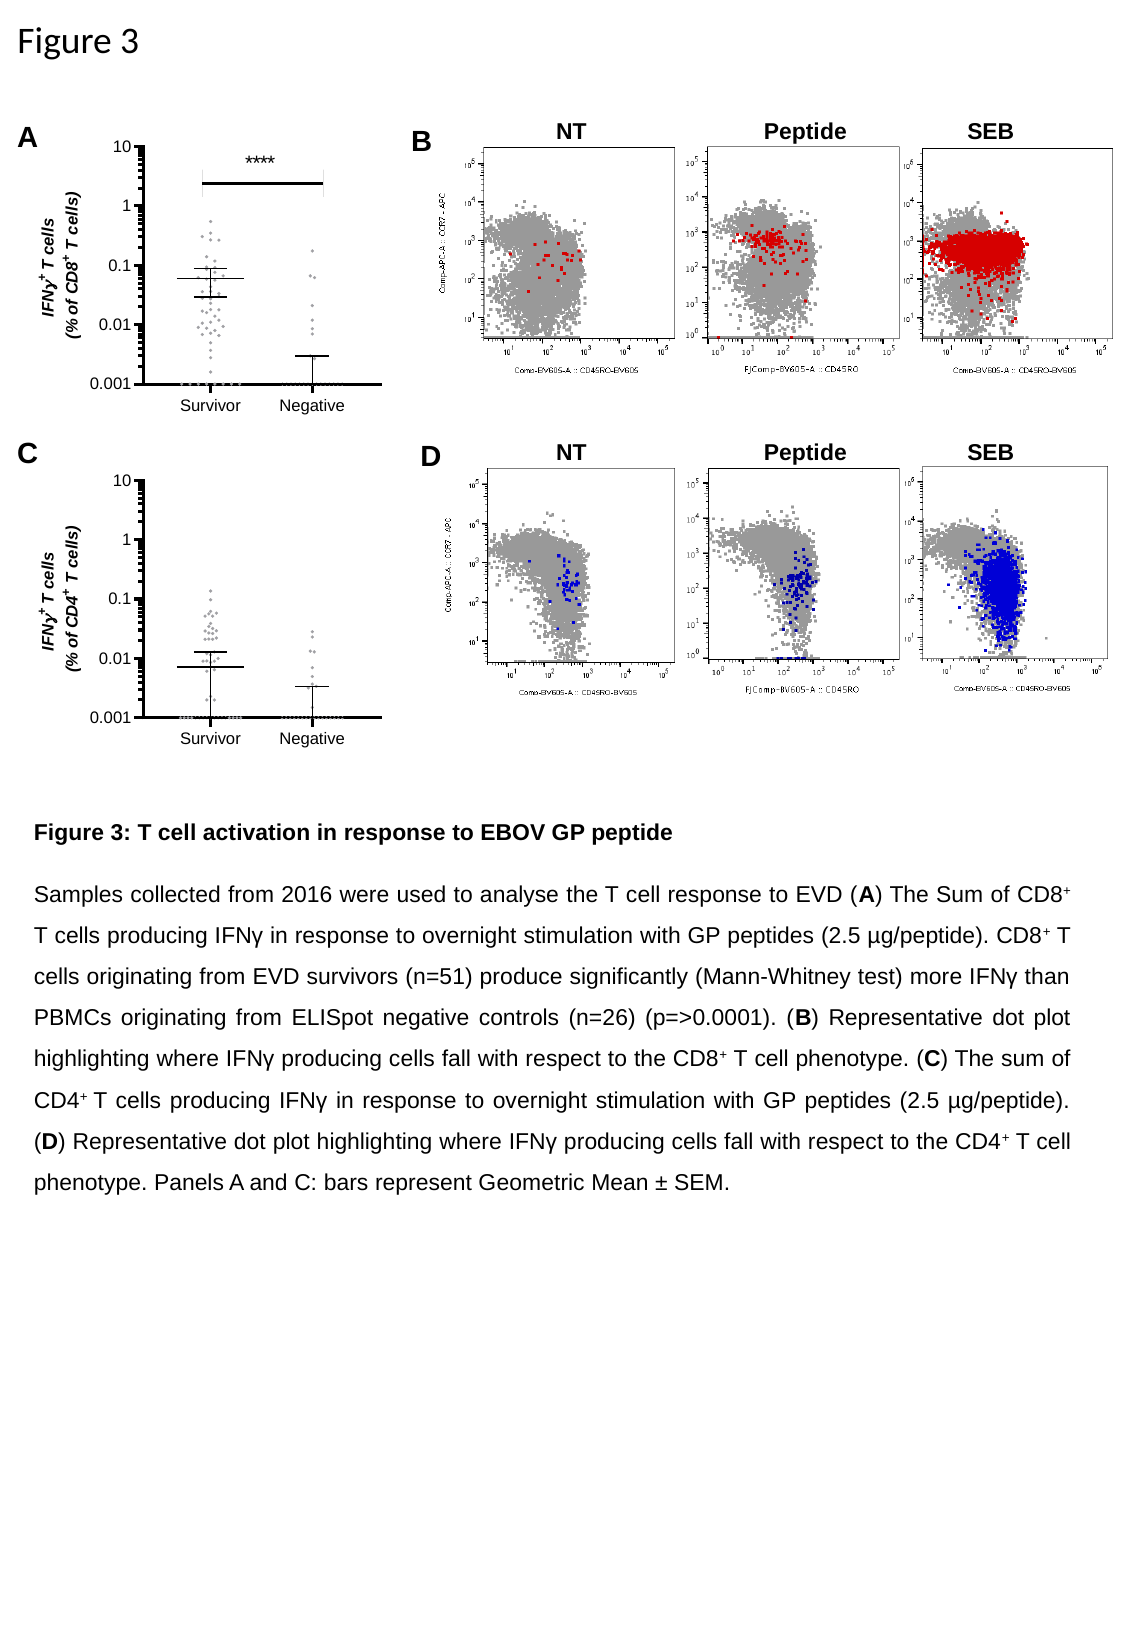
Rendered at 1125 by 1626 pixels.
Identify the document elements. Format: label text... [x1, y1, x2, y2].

text_box Figure 3: T cell activation in response to EBOV GP peptide Samples collected from 2016 were used to analyse the T cell response to EVD (A) The Sum of CD8+ T cells producing IFNγ in response to overnight stimulation with GP peptides (2.5 µg/peptide). CD8+ T cells originating from EVD survivors (n=51) produce significantly (Mann-Whitney test) more IFNγ than PBMCs originating from ELISpot negative controls (n=26) (p=>0.0001). (B) Representative dot plot highlighting where IFNγ producing cells fall with respect to the CD8+ T cell phenotype. (C) The sum of CD4+ T cells producing IFNγ in response to overnight stimulation with GP peptides (2.5 µg/peptide). (D) Representative dot plot highlighting where IFNγ producing cells fall with respect to the CD4+ T cell phenotype. Panels A and C: bars represent Geometric Mean ± SEM. [19, 796, 1086, 1203]
text_box Figure 3 [2, 8, 155, 69]
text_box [1, 109, 1113, 774]
